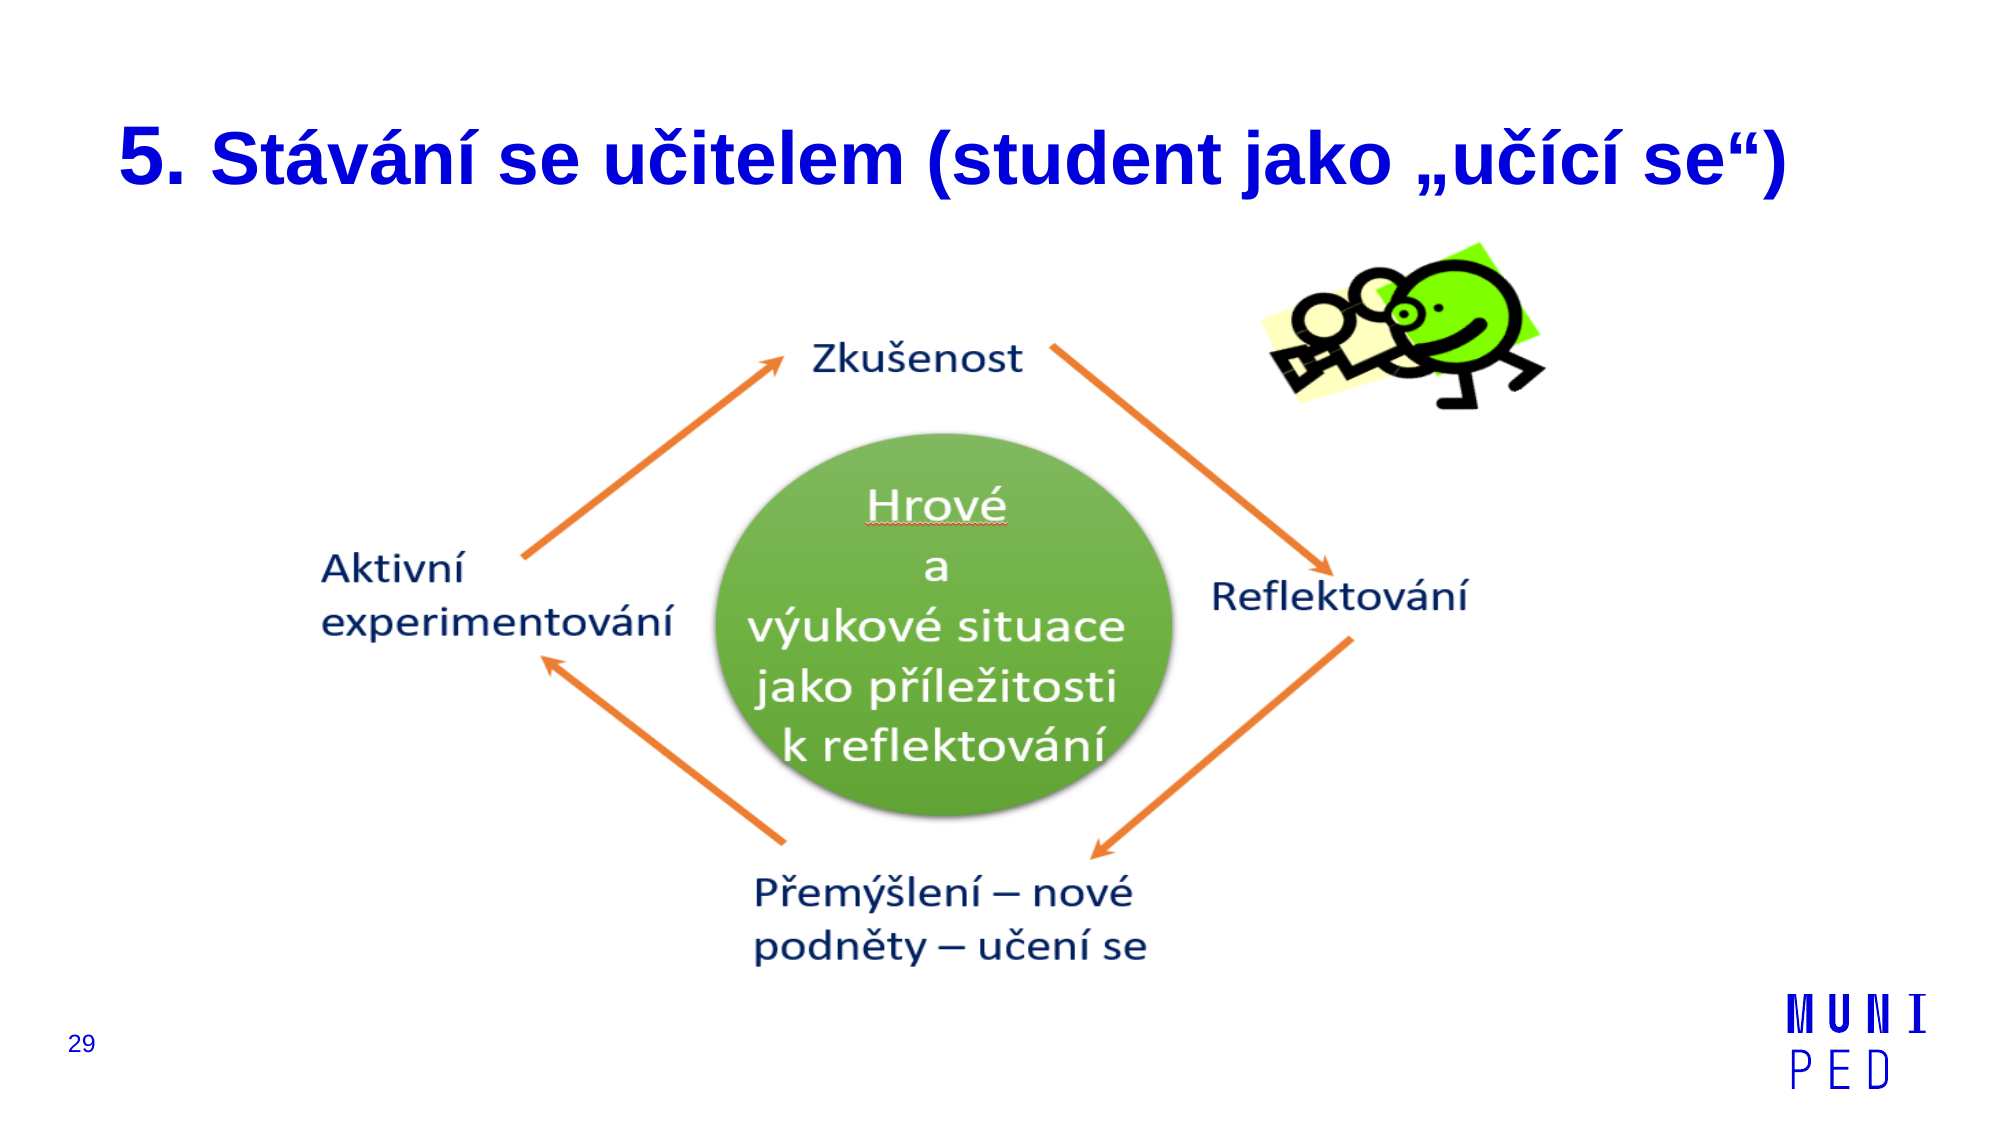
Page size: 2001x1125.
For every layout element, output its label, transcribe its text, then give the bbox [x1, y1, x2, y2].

title 5. Stávání se učitelem (student jako „učící se“) [118, 118, 1883, 193]
slide_number 29 [67, 1021, 110, 1063]
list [298, 213, 1556, 990]
